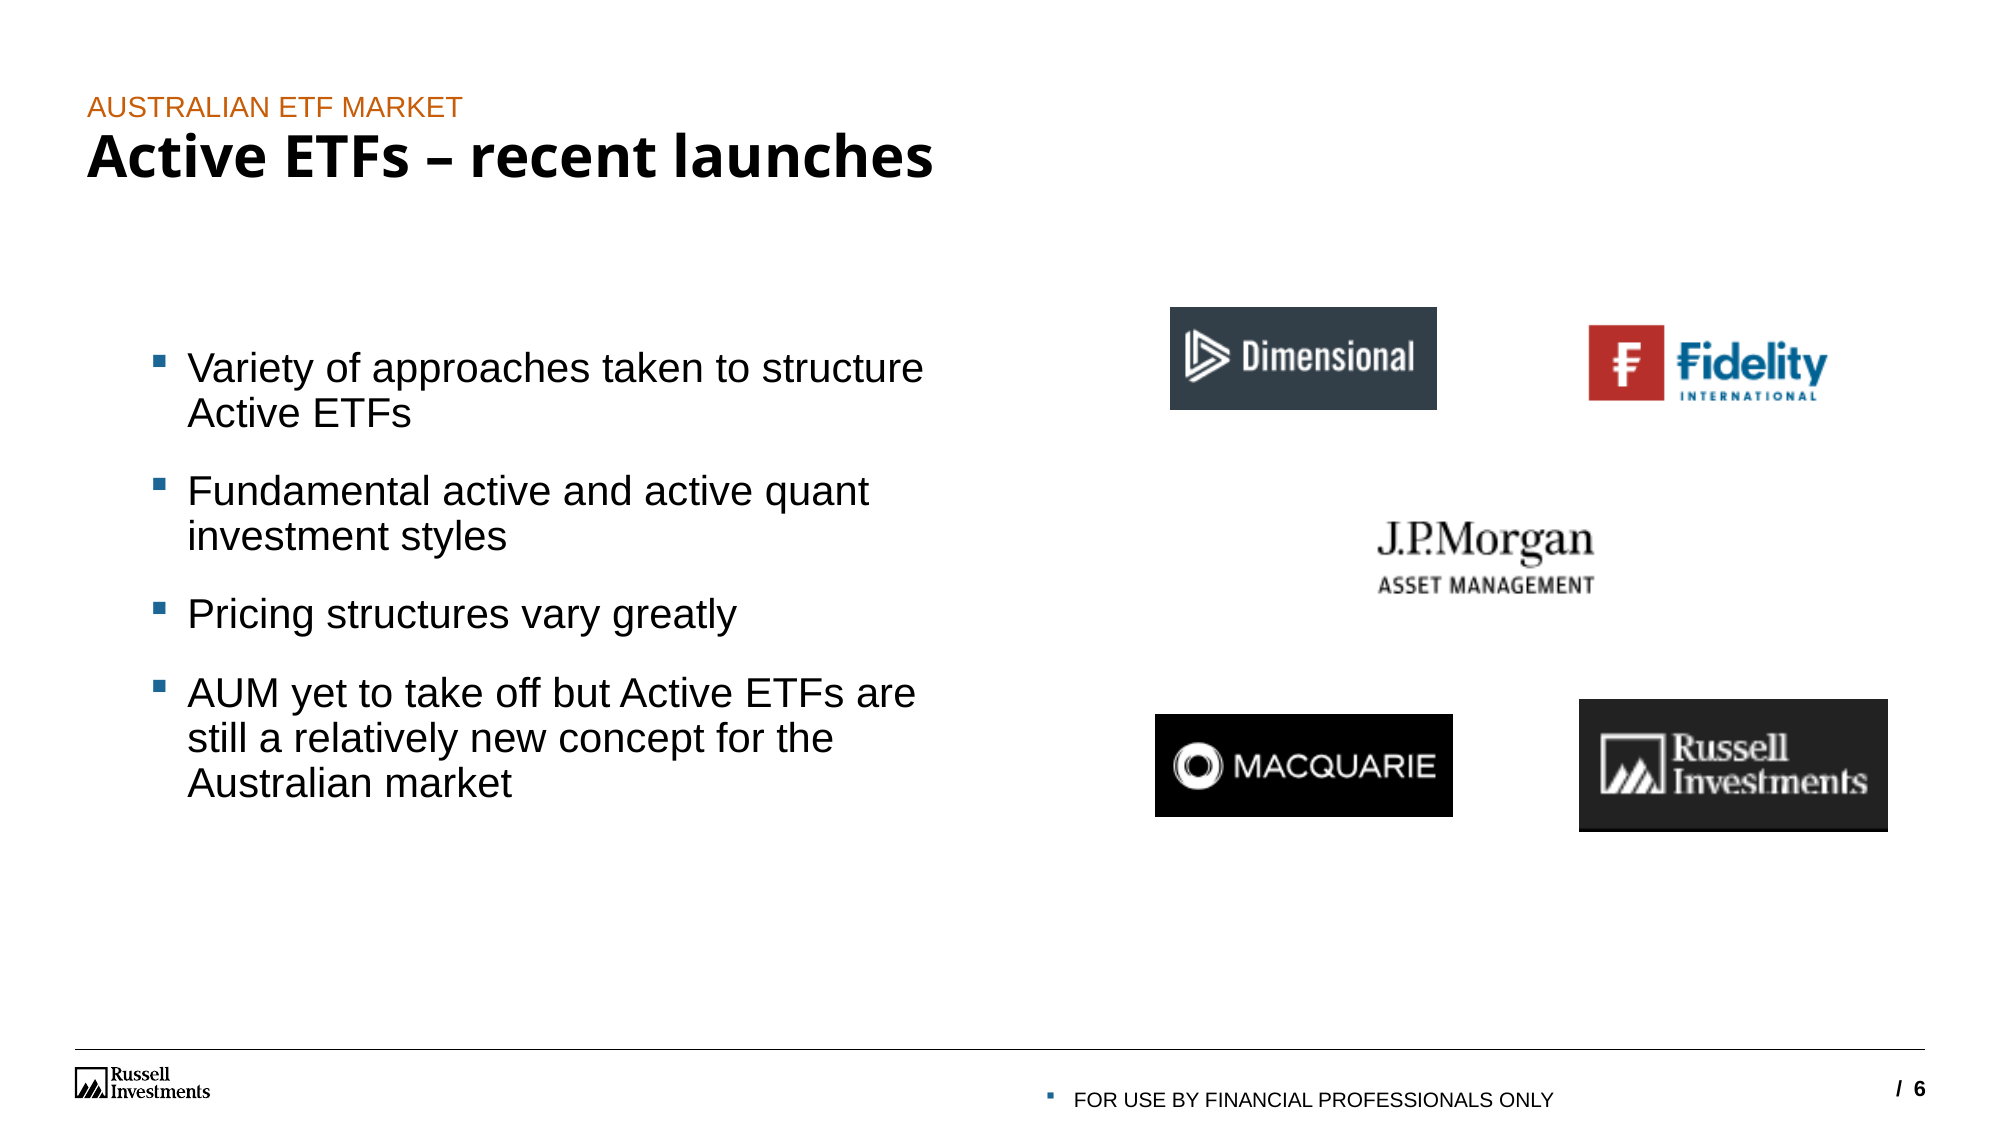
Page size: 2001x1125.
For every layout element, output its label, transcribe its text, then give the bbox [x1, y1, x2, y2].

picture [1155, 714, 1453, 817]
text_box Active ETFs – recent launches [87, 133, 1934, 199]
picture [1579, 699, 1888, 833]
picture [1170, 307, 1437, 410]
picture [1361, 495, 1612, 629]
text_box Variety of approaches taken to structure Active ETFs Fundamental active and active quant investment styles Pricing structures vary greatly AUM yet to take off but Active ETFs are still a relatively new concept for the Australian market [2, 346, 973, 987]
picture [1561, 294, 1848, 426]
text_box AUSTRALIAN ETF MARKET [86, 0, 1938, 133]
text_box FOR USE BY FINANCIAL PROFESSIONALS ONLY [1030, 1081, 1830, 1100]
